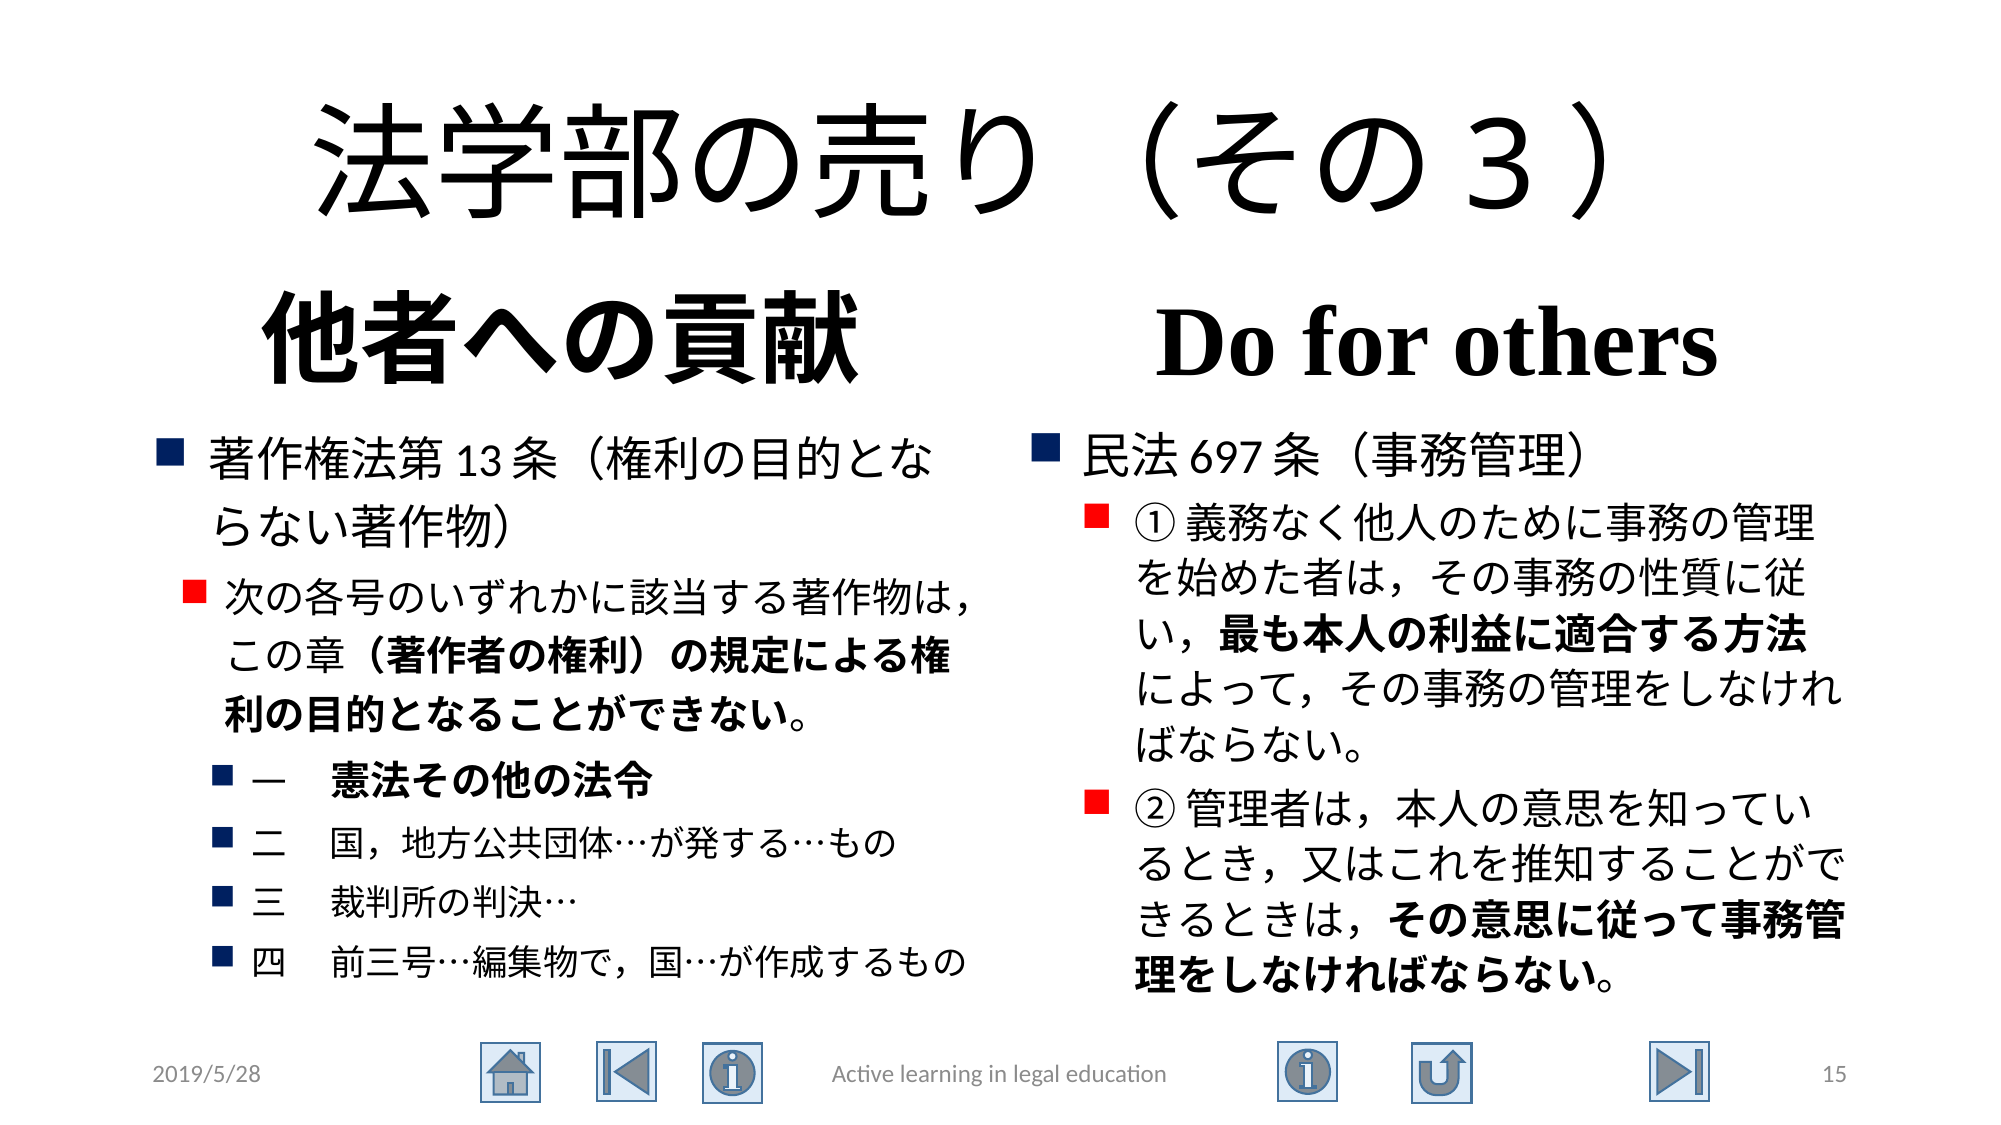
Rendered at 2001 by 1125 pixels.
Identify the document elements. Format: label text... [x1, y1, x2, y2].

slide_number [137, 1042, 588, 1103]
list 他者への貢献 [137, 275, 984, 410]
footer Active learning in legal education [662, 1042, 1338, 1103]
title 法学部の売り（その3） [137, 59, 1863, 278]
slide_number 15 [1412, 1042, 1863, 1103]
list 民法697条（事務管理） ①義務なく他人のために事務の管理を始めた者は，その事務の性質に従い，最も本人の利益に適合する方法によって，その事務の管理をしなければならない。 ②管理者は，本人の意思を知っているとき，又はこれを推知することができるときは，その意思に従って事務管理をしなければならない。 [1012, 410, 1863, 1016]
list 著作権法第13条（権利の目的とならない著作物） 次の各号のいずれかに該当する著作物は，この章（著作者の権利）の規定による権利の目的となることができない。 一 憲法その他の法令 二 国，地方公共団体…が発する…もの 三 裁判所の判決… 四 前三号…編集物で，国…が作成するもの [137, 410, 984, 1016]
list Do for others [1012, 275, 1863, 410]
